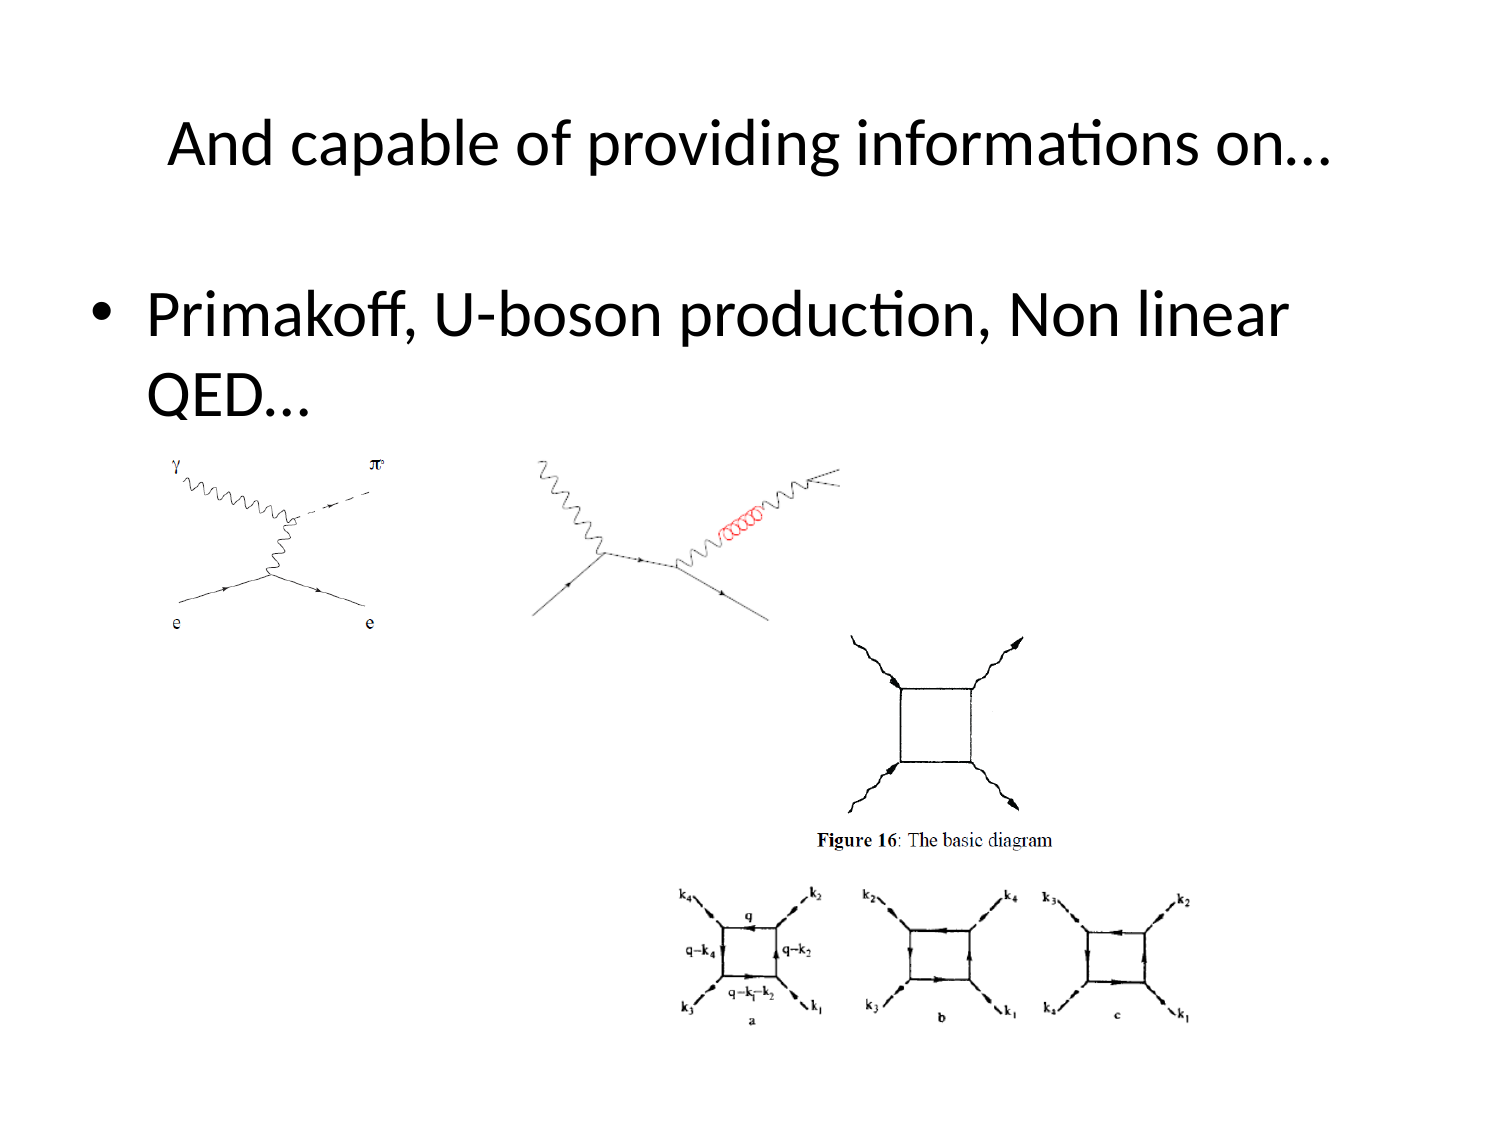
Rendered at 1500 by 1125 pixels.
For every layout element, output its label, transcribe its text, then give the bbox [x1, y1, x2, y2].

picture [88, 420, 455, 637]
title And capable of providing informations on… [75, 45, 1425, 233]
list Primakoff, U-boson production, Non linear QED… [75, 262, 1425, 1071]
picture [486, 427, 875, 622]
picture [573, 635, 1236, 1038]
